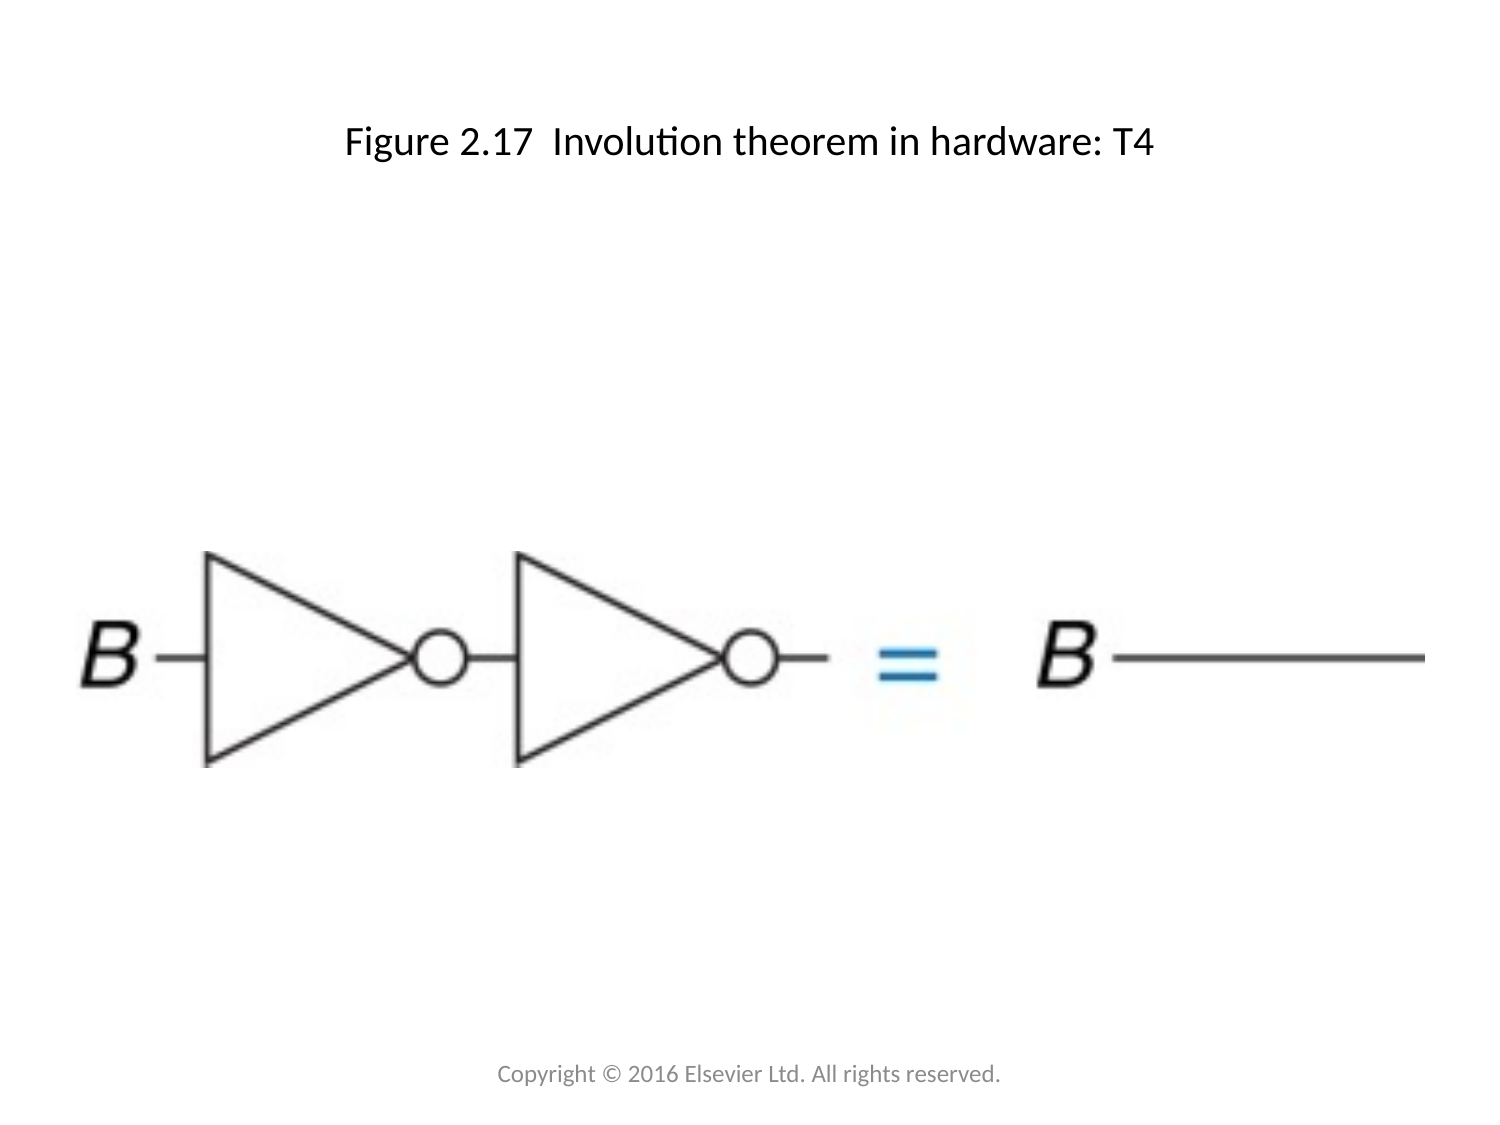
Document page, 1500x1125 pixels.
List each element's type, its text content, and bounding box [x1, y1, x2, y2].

footer Copyright © 2016 Elsevier Ltd. All rights reserved. [431, 1042, 1069, 1103]
picture [74, 551, 1426, 769]
title Figure 2.17 Involution theorem in hardware: T4 [75, 45, 1425, 233]
